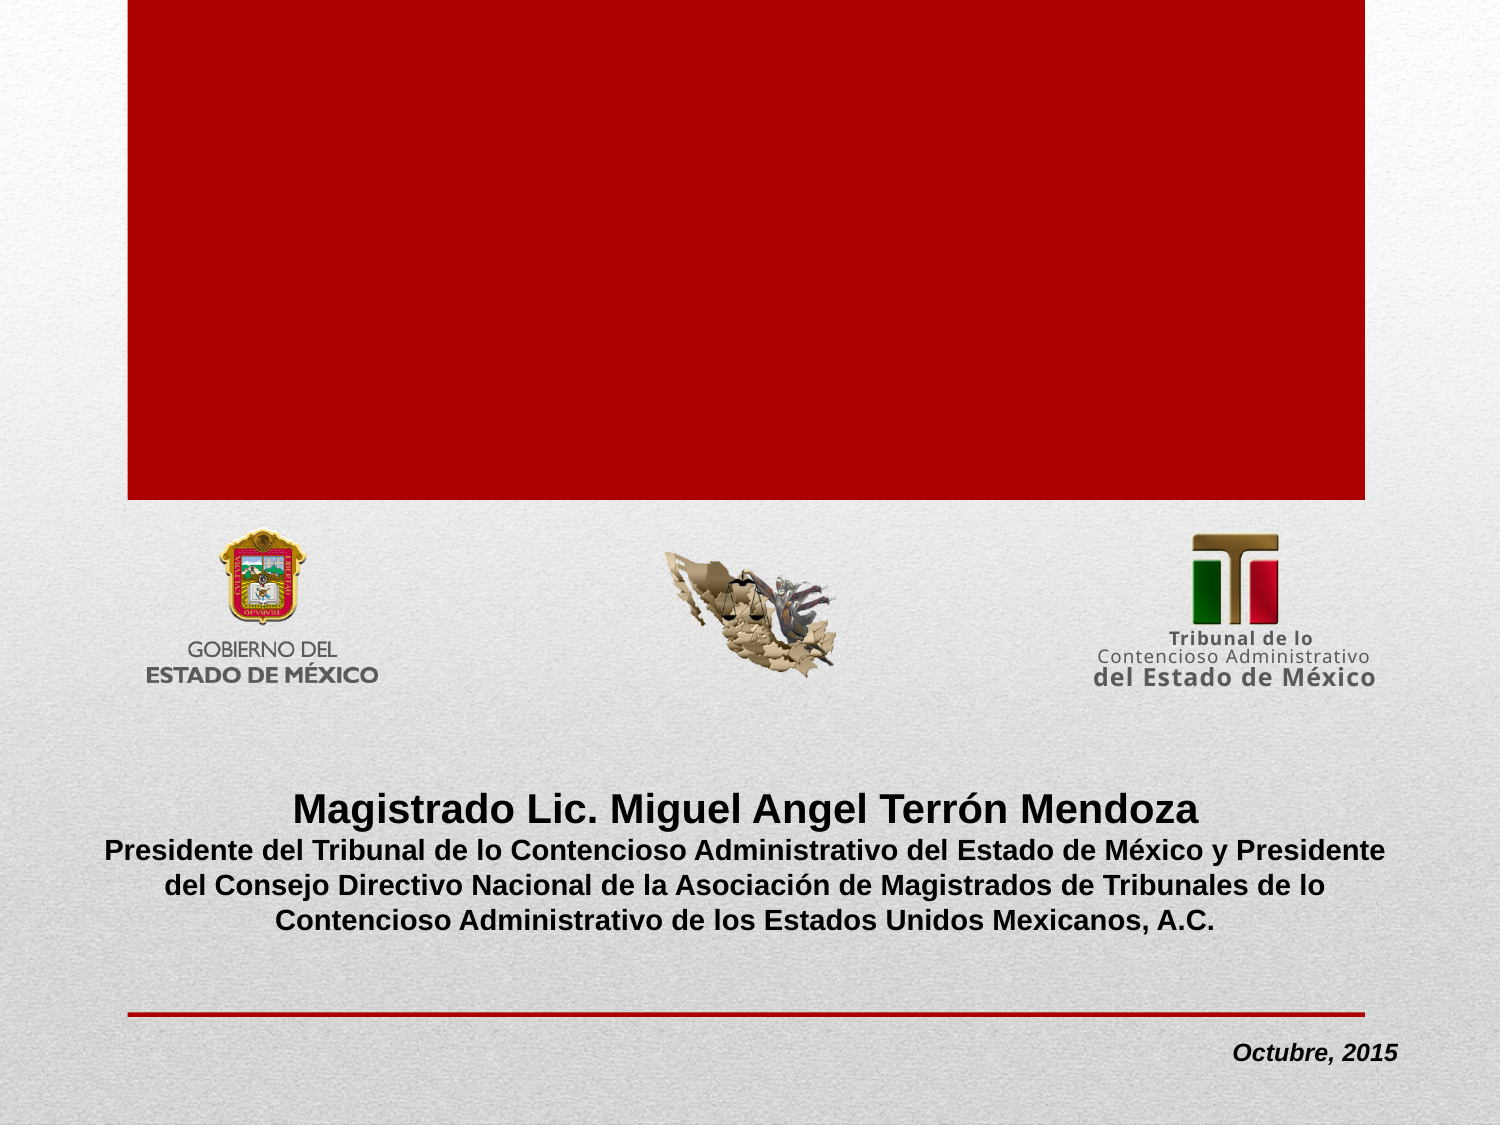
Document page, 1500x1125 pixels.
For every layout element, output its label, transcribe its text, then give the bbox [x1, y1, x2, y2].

picture [663, 552, 836, 678]
picture [1191, 532, 1279, 625]
text_box Magistrado Lic. Miguel Angel Terrón Mendoza Presidente del Tribunal de lo Contencioso Administrativo del Estado de México y Presidente del Consejo Directivo Nacional de la Asociación de Magistrados de Tribunales de lo Contencioso Administrativo de los Estados Unidos Mexicanos, A.C. Octubre, 2015 [78, 694, 1414, 1074]
picture [147, 527, 378, 683]
